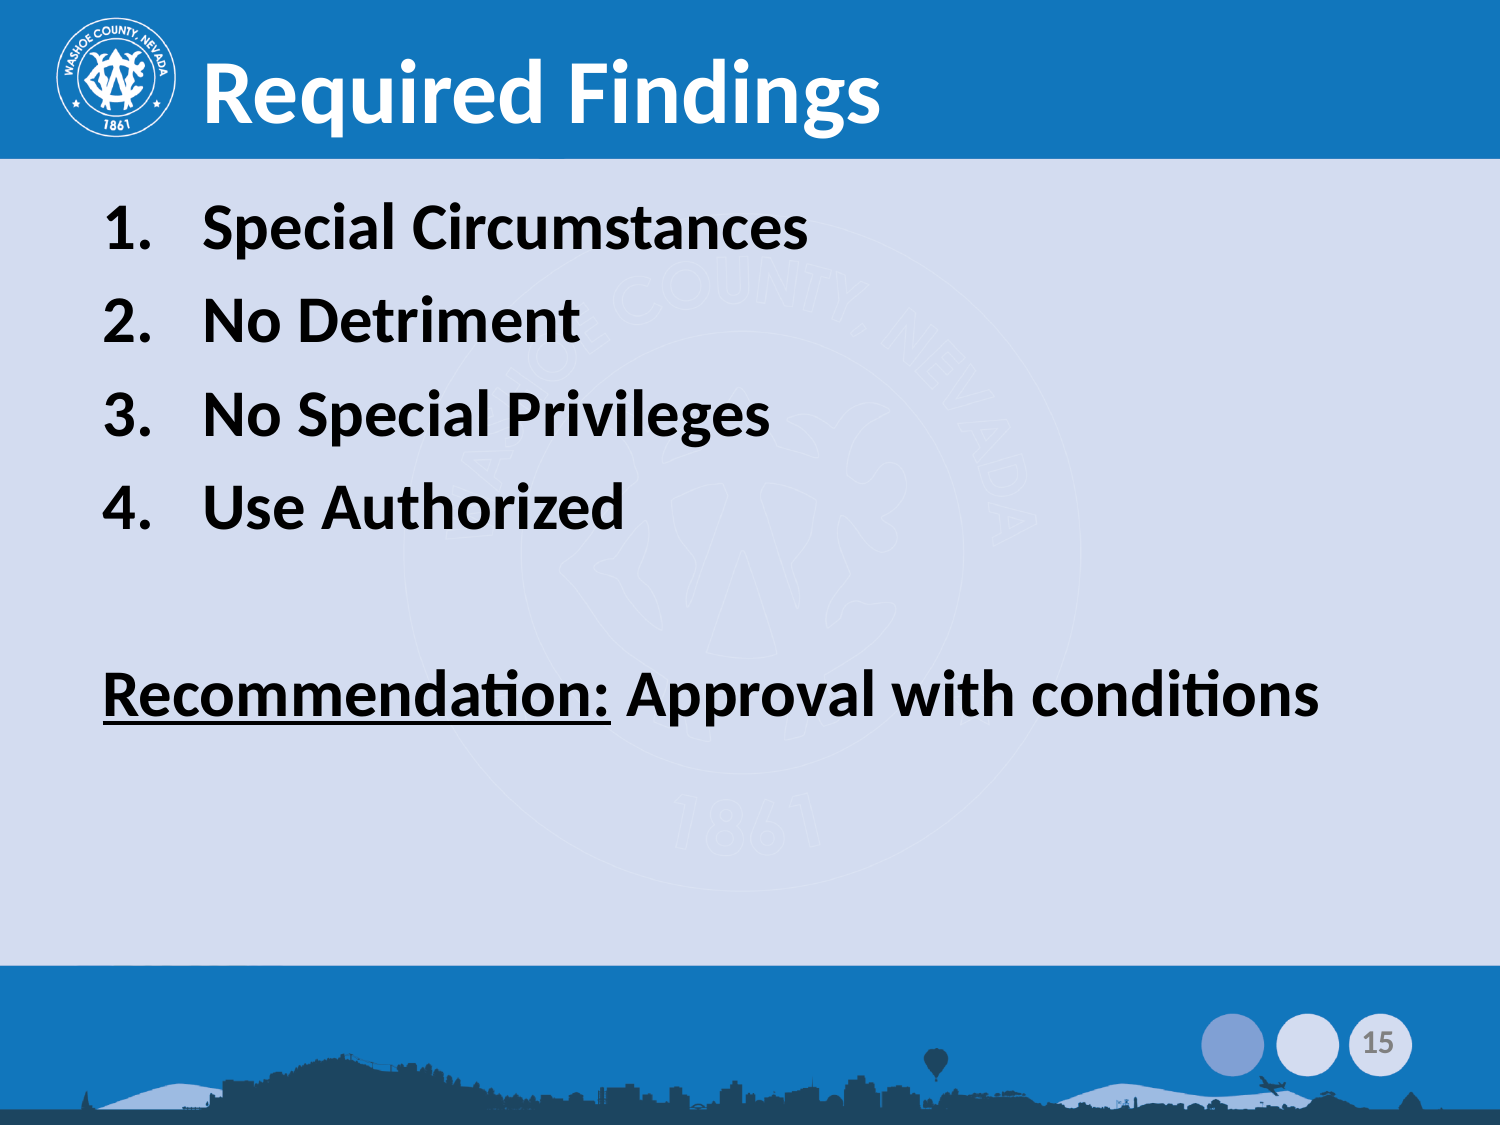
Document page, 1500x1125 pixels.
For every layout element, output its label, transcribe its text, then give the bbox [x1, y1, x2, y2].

picture [0, 0, 1500, 1125]
list Special Circumstances No Detriment No Special Privileges Use Authorized Recommendation: Approval with conditions [87, 174, 1438, 863]
title Required Findings [187, 24, 1450, 155]
